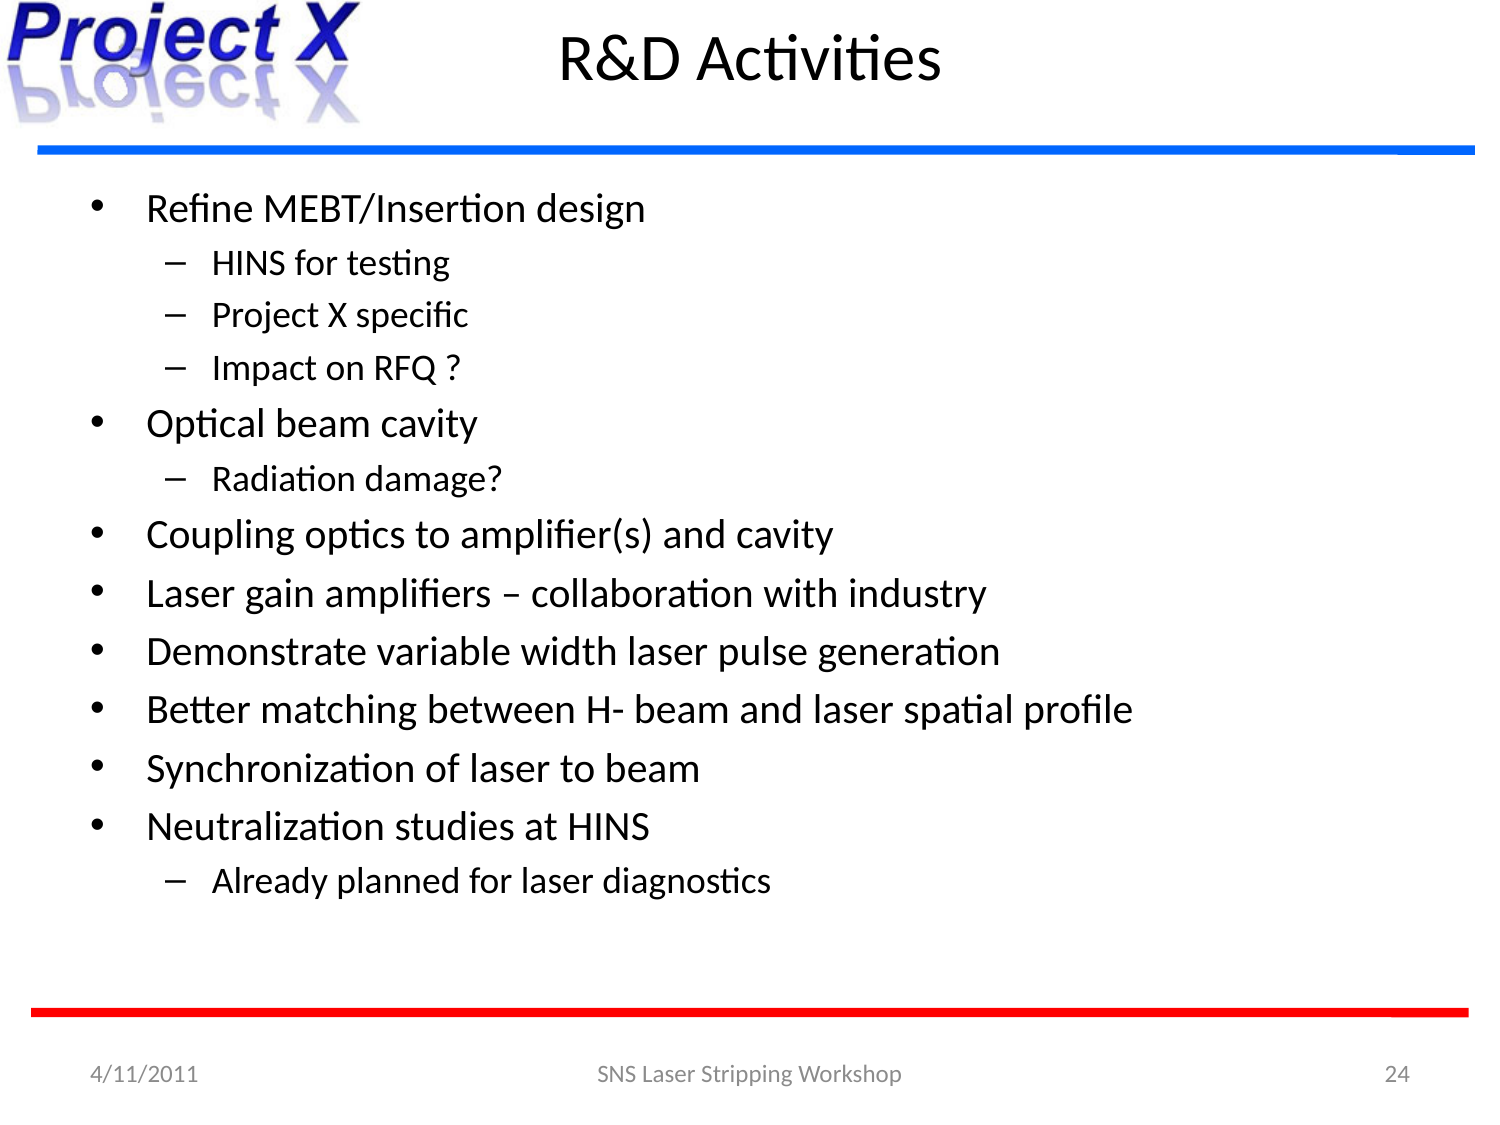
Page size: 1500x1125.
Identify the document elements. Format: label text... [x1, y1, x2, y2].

slide_number 24 [1074, 1042, 1425, 1103]
footer SNS Laser Stripping Workshop [512, 1042, 988, 1103]
list Refine MEBT/Insertion design HINS for testing Project X specific Impact on RFQ ? Optical beam cavity Radiation damage? Coupling optics to amplifier(s) and cavity Laser gain amplifiers – collaboration with industry Demonstrate variable width laser pulse generation Better matching between H- beam and laser spatial profile Synchronization of laser to beam Neutralization studies at HINS Already planned for laser diagnostics [75, 172, 1425, 1005]
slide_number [75, 1042, 425, 1103]
text_box R&D Activities [543, 6, 958, 102]
picture [0, 0, 363, 130]
